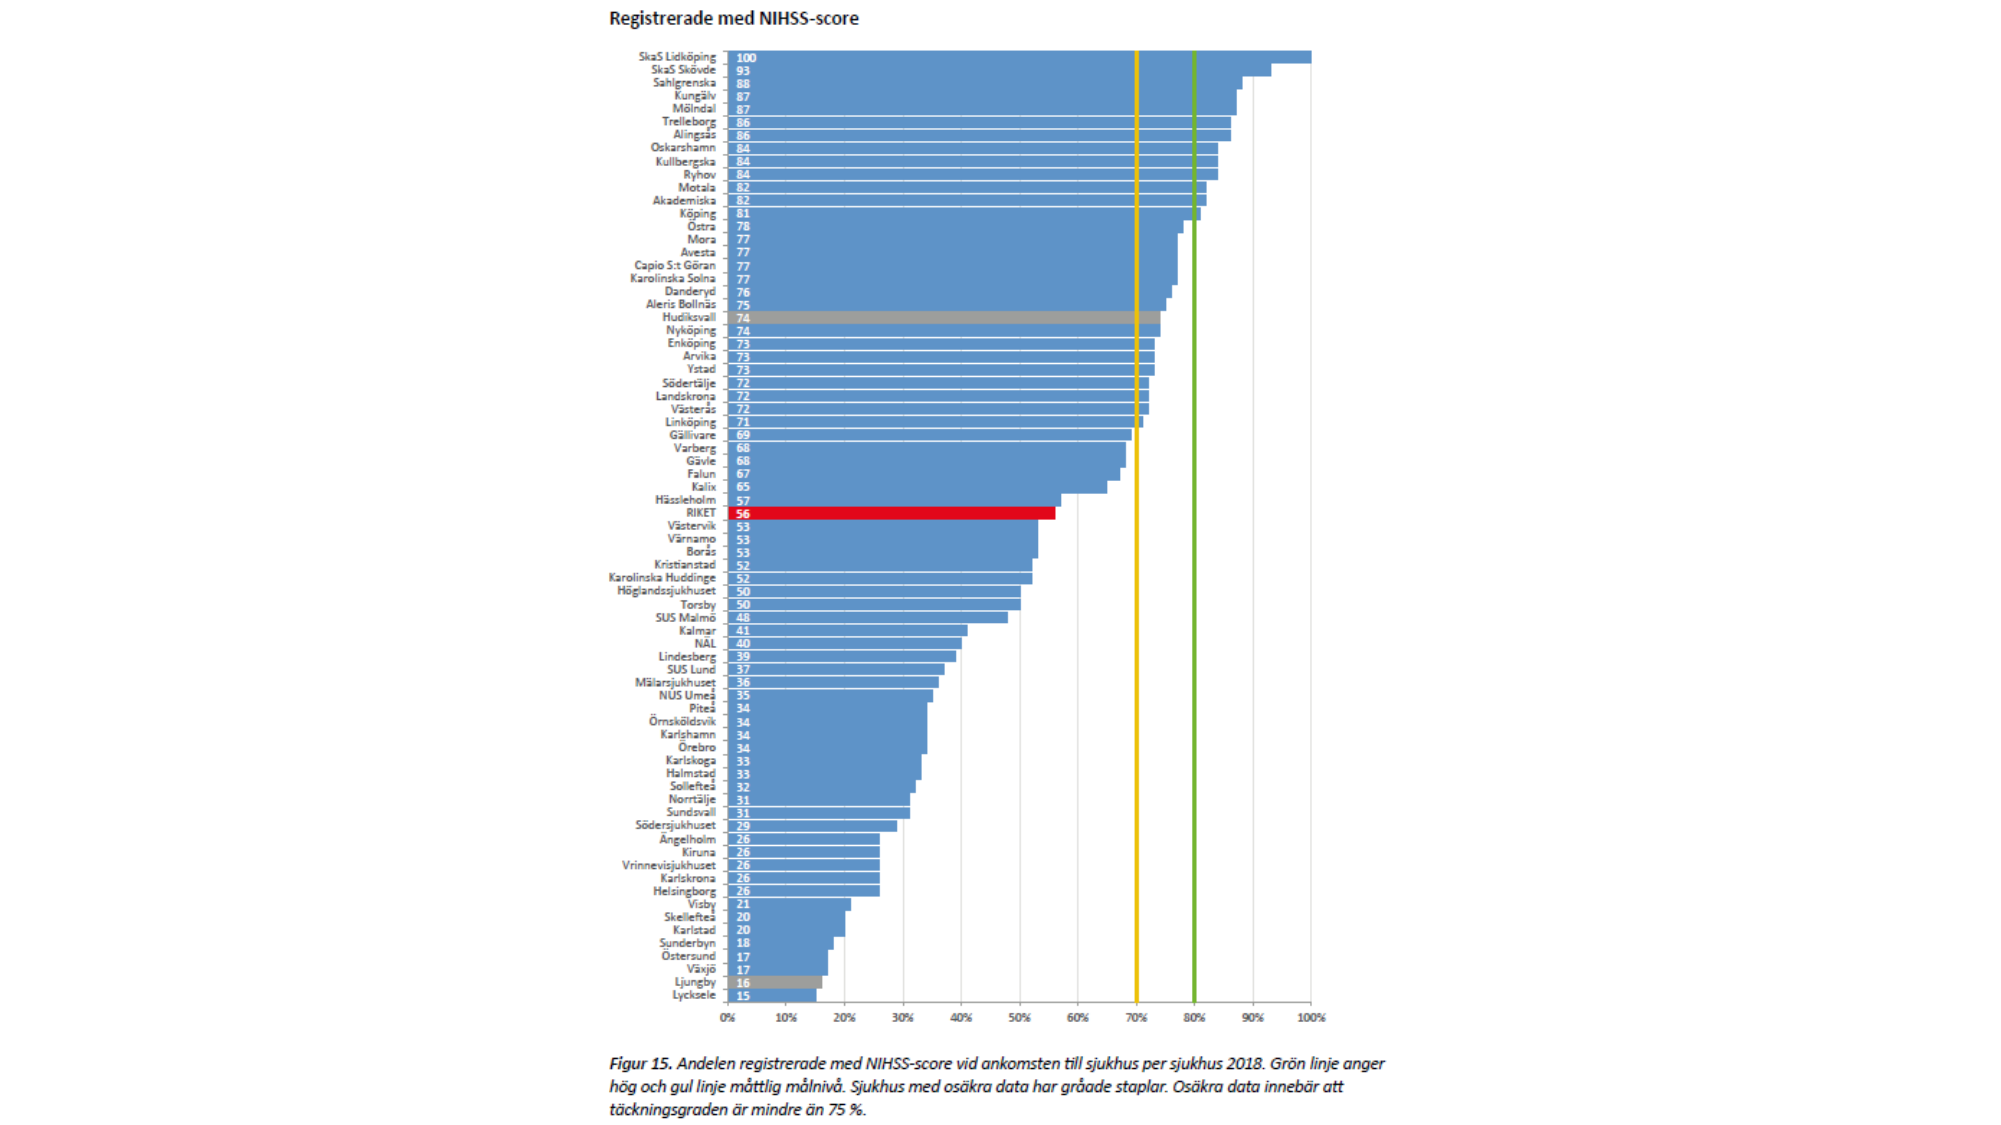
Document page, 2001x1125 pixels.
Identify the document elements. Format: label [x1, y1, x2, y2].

picture [598, 0, 1402, 1125]
